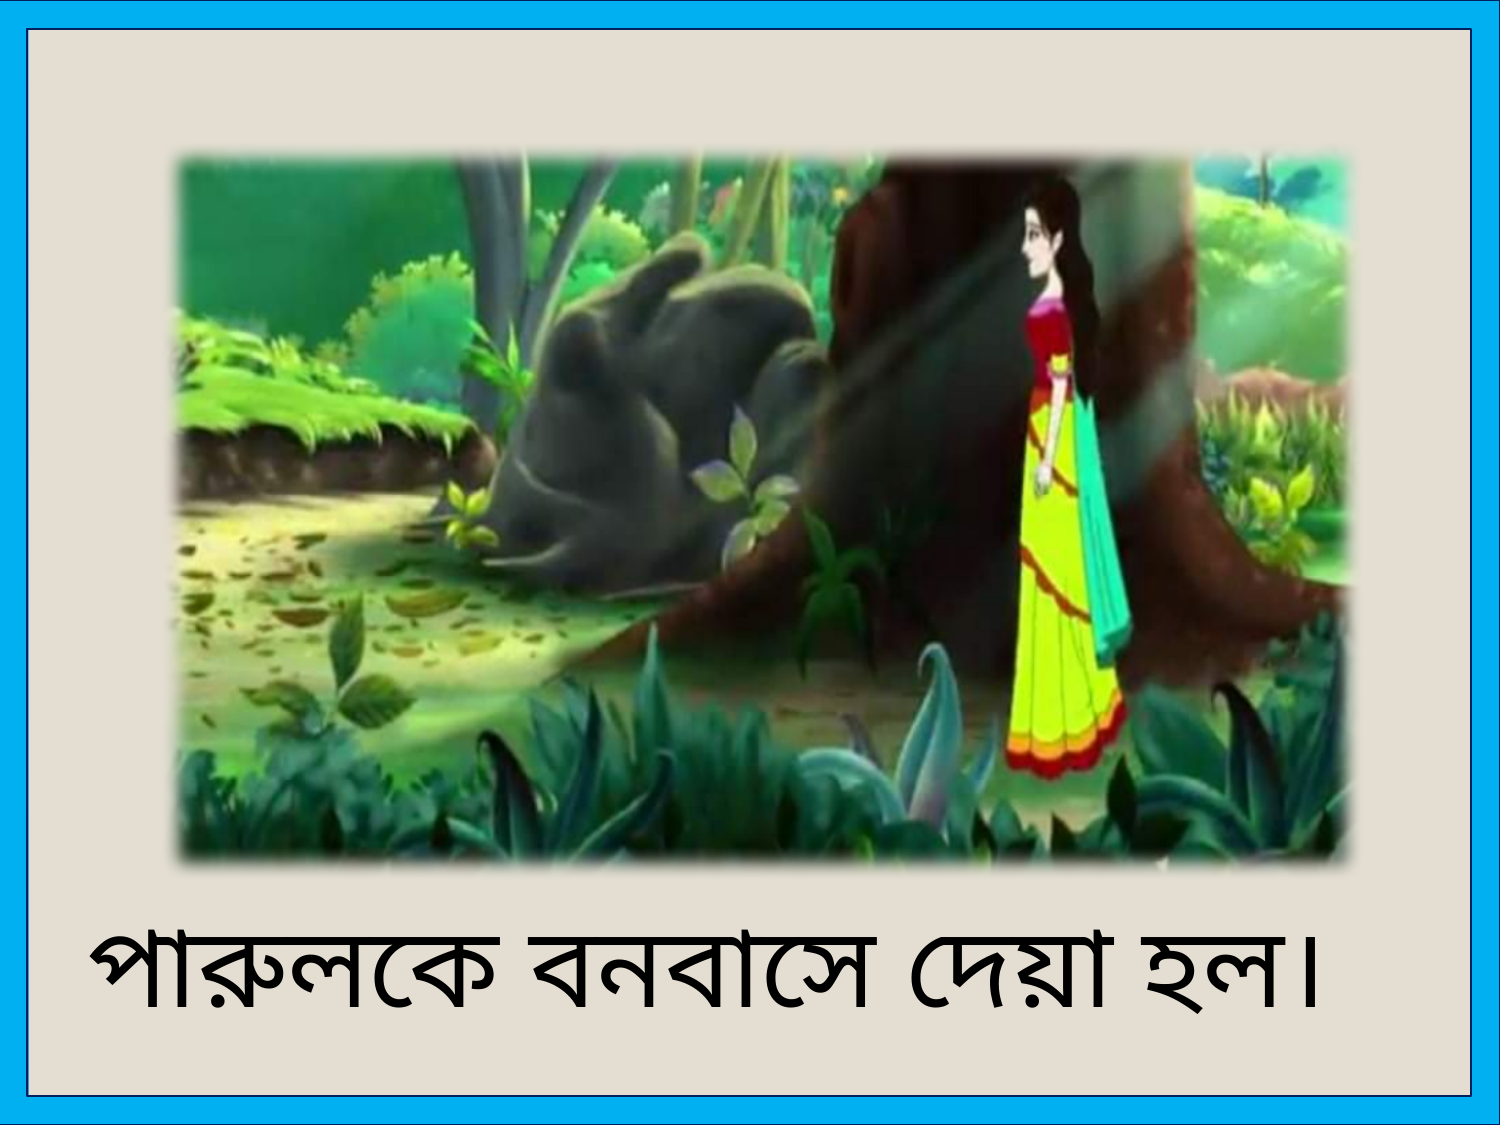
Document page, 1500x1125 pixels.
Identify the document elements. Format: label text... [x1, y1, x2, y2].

picture [162, 142, 1363, 880]
text_box [0, 0, 1500, 1125]
text_box পারুলকে বনবাসে দেয়া হল। [49, 879, 1365, 1046]
